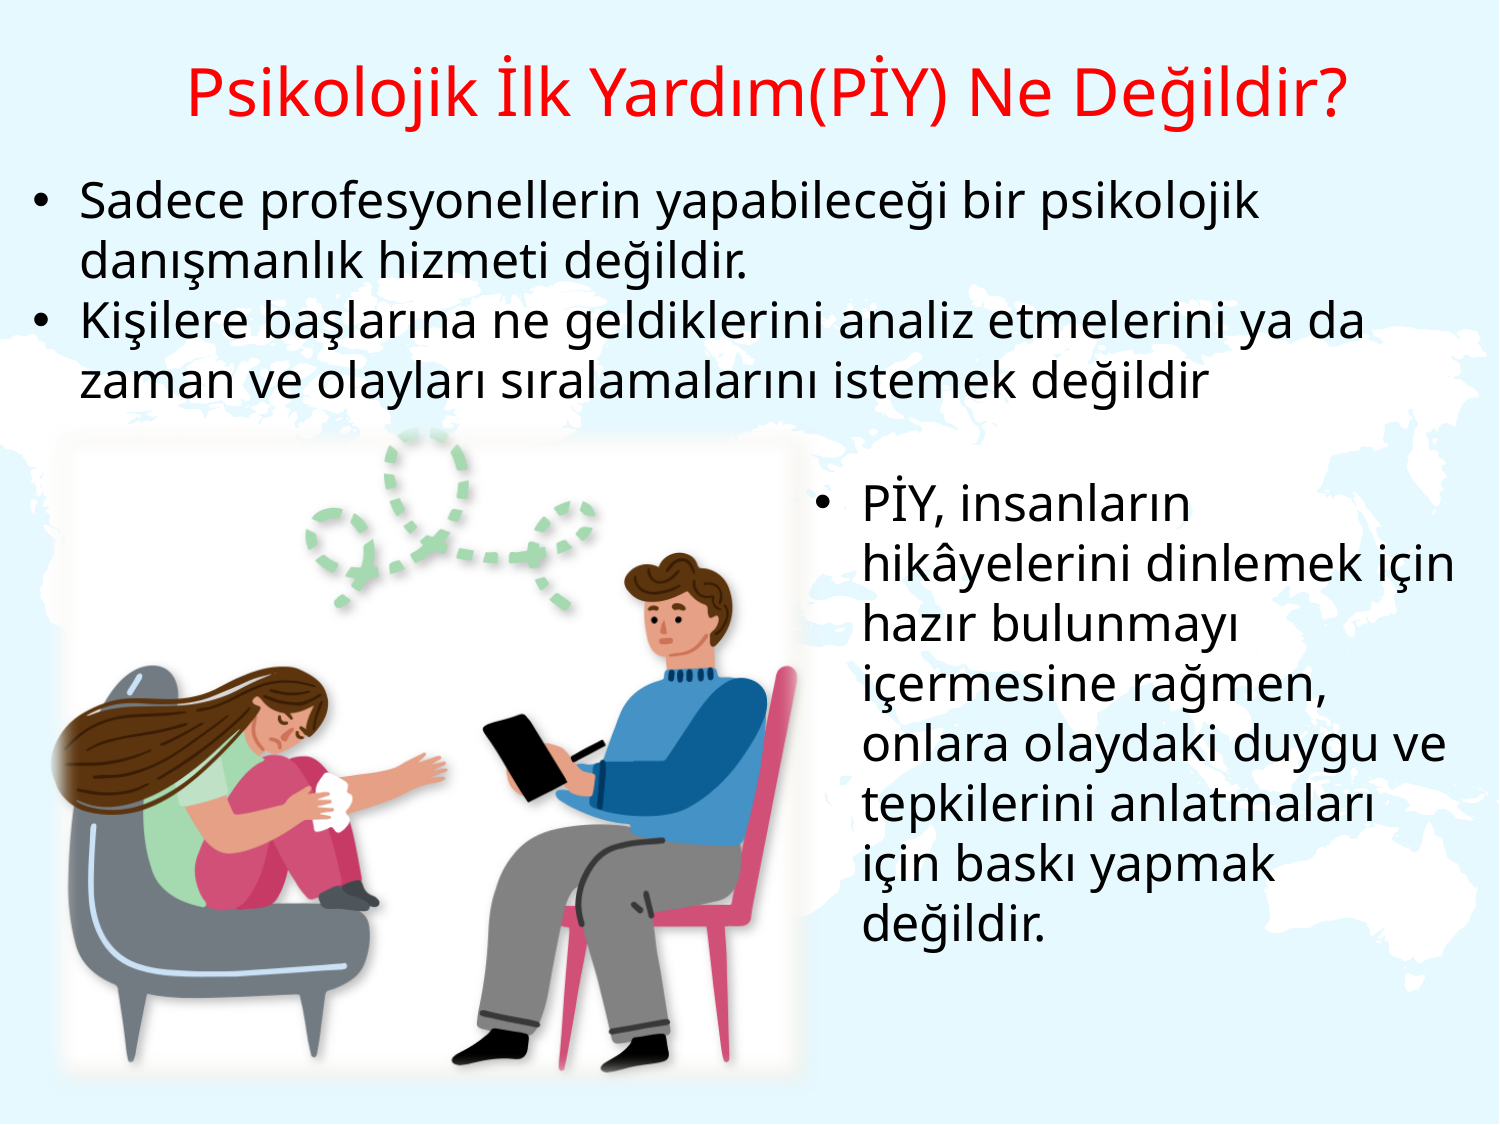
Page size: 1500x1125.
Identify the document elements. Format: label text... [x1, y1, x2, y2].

text_box Sadece profesyonellerin yapabileceği bir psikolojik danışmanlık hizmeti değildir. Kişilere başlarına ne geldiklerini analiz etmelerini ya da zaman ve olayları sıralamalarını istemek değildir [17, 161, 1483, 417]
picture [41, 418, 816, 1092]
text_box Psikolojik İlk Yardım(PİY) Ne Değildir? [88, 42, 1447, 161]
text_box PİY, insanların hikâyelerini dinlemek için hazır bulunmayı içermesine rağmen, onlara olaydaki duygu ve tepkilerini anlatmaları için baskı yapmak değildir. [814, 417, 1483, 960]
